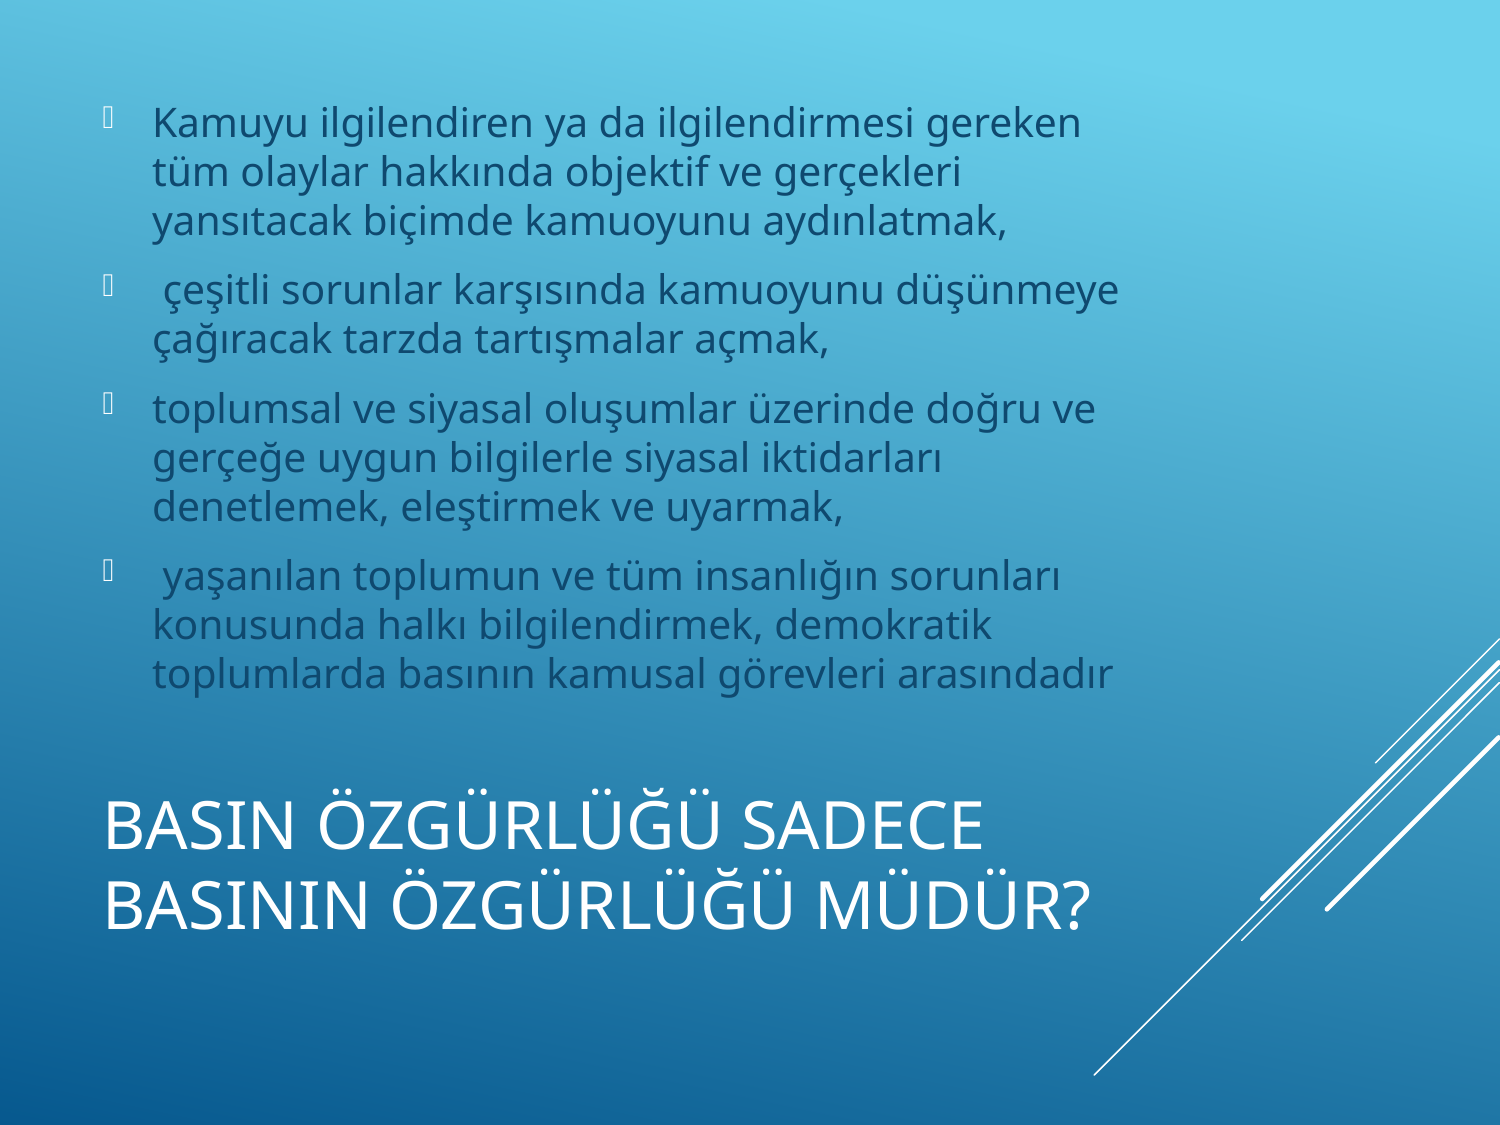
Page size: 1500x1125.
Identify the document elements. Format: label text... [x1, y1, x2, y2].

list Kamuyu ilgilendiren ya da ilgilendirmesi gereken tüm olaylar hakkında objektif ve gerçekleri yansıtacak biçimde kamuoyunu aydınlatmak, çeşitli sorunlar karşısında kamuoyunu düşünmeye çağıracak tarzda tartışmalar açmak, toplumsal ve siyasal oluşumlar üzerinde doğru ve gerçeğe uygun bilgilerle siyasal iktidarları denetlemek, eleştirmek ve uyarmak, yaşanılan toplumun ve tüm insanlığın sorunları konusunda halkı bilgilendirmek, demokratik toplumlarda basının kamusal görevleri arasındadır [87, 87, 1163, 706]
title Basın özgürlüğü sadece basının özgürlüğü müdür? [87, 737, 1163, 988]
